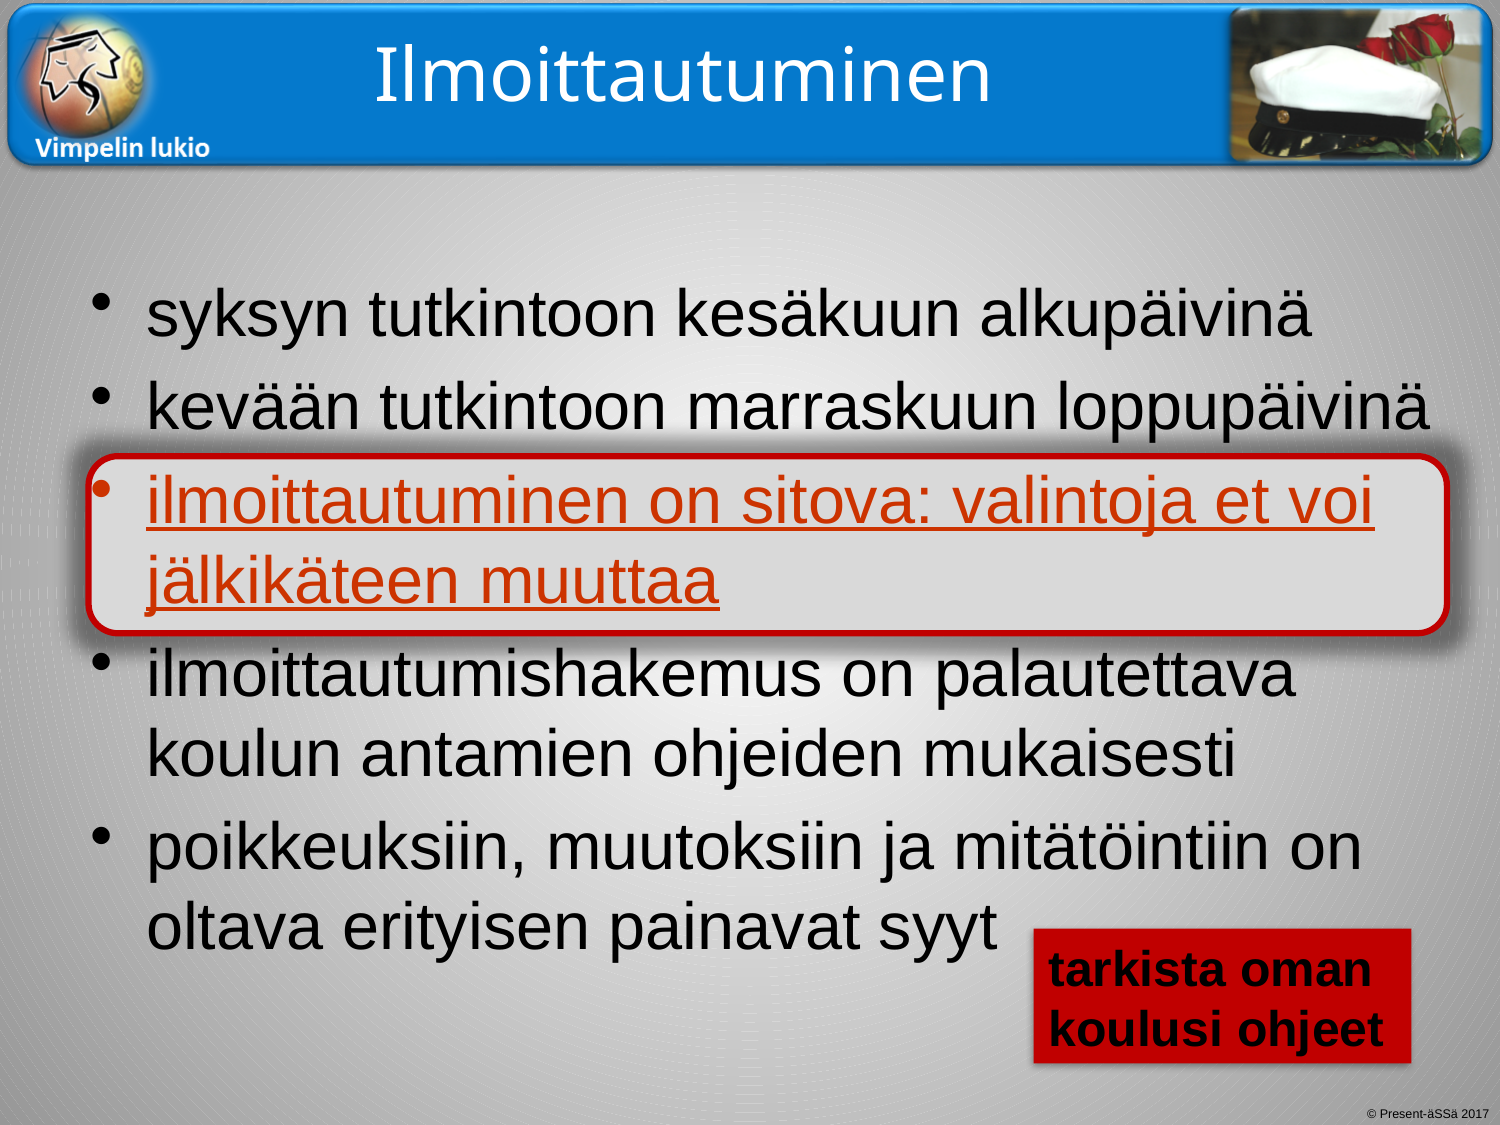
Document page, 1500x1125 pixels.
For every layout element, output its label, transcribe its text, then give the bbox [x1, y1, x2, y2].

text_box tarkista oman koulusi ohjeet [1033, 928, 1412, 1064]
list syksyn tutkintoon kesäkuun alkupäivinä kevään tutkintoon marraskuun loppupäivinä ilmoittautuminen on sitova: valintoja et voi jälkikäteen muuttaa ilmoittautumishakemus on palautettava koulun antamien ohjeiden mukaisesti poikkeuksiin, muutoksiin ja mitätöintiin on oltava erityisen painavat syyt [75, 262, 1483, 1005]
title Ilmoittautuminen [145, 19, 1223, 147]
picture [0, 0, 1500, 185]
